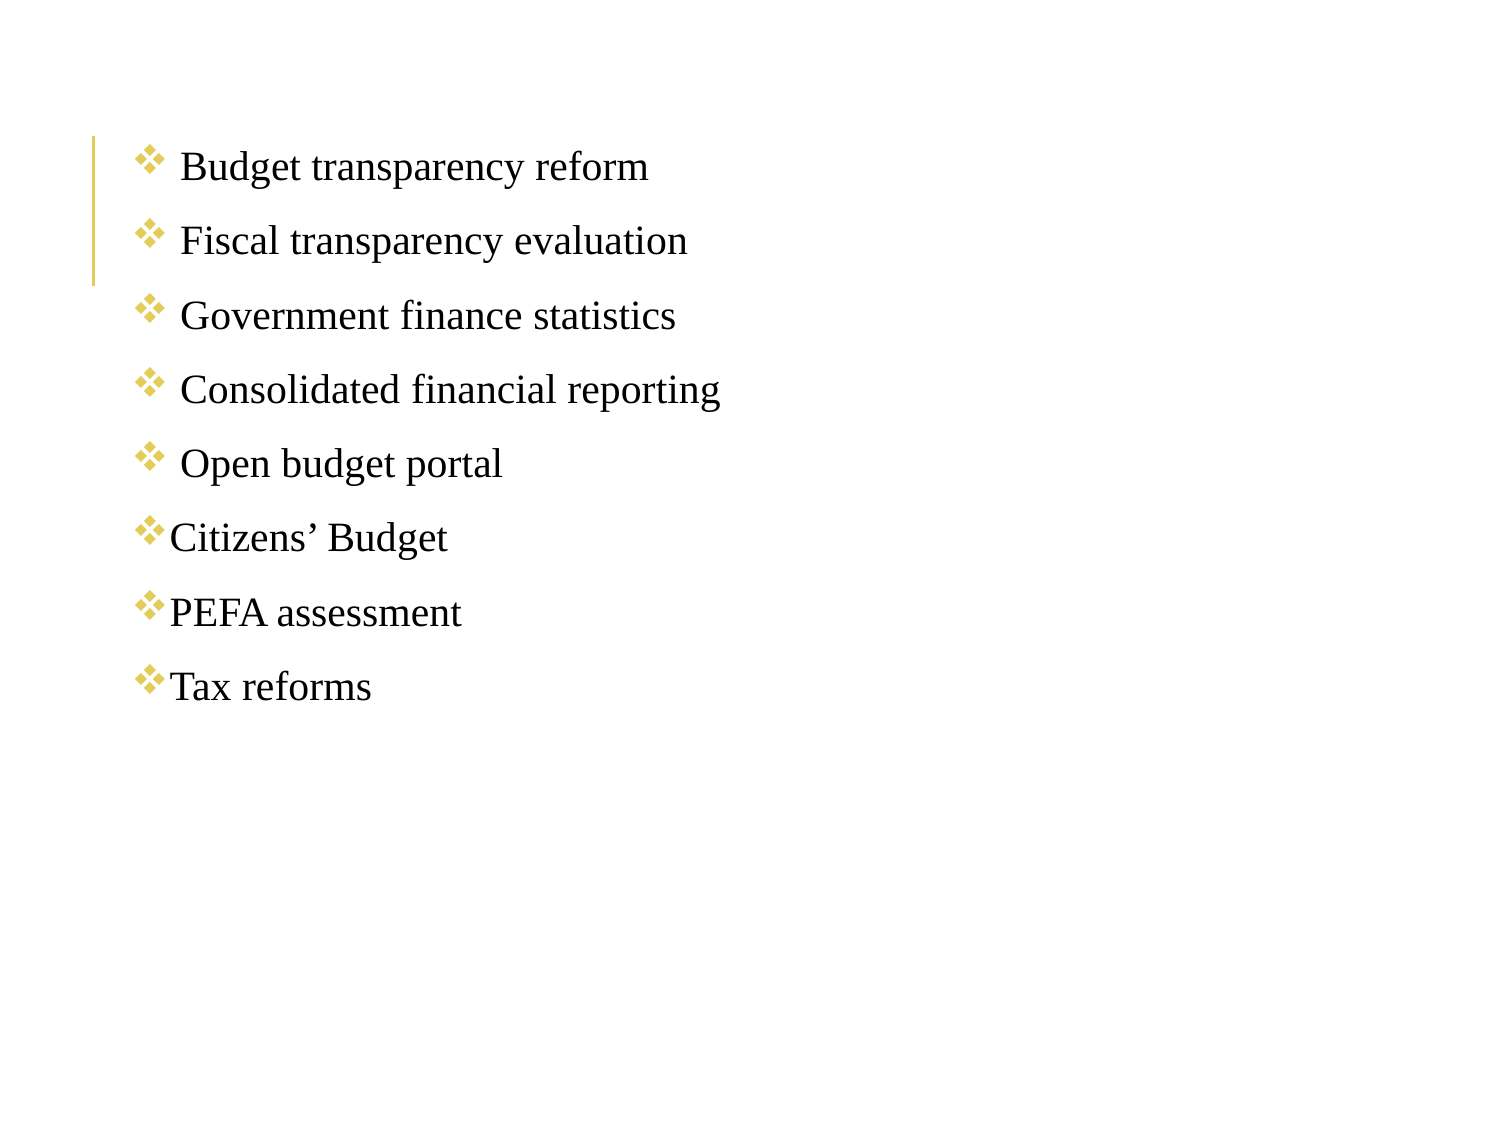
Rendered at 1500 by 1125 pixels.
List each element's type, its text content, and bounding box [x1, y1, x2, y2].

text_box Budget transparency reform Fiscal transparency evaluation Government finance statistics Consolidated financial reporting Open budget portal Citizens’ Budget PEFA assessment Tax reforms [123, 137, 1320, 728]
